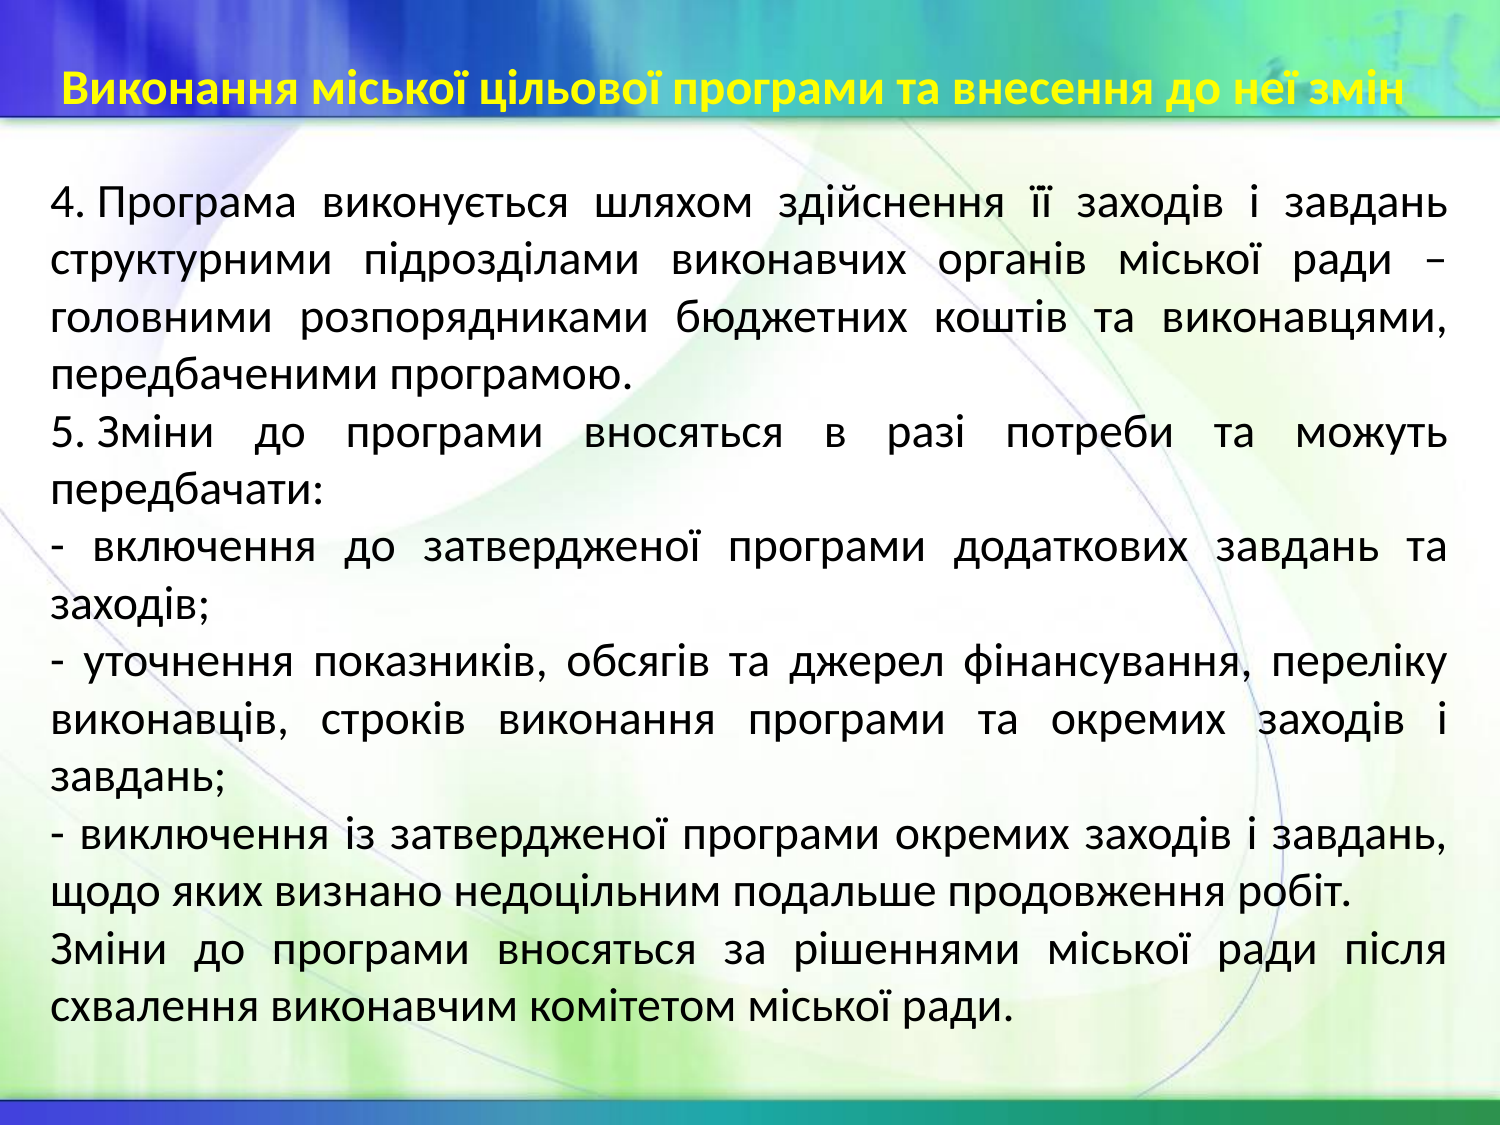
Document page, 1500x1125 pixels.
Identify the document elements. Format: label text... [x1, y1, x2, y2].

picture [0, 0, 1500, 1125]
text_box Виконання міської цільової програми та внесення до неї змін 4. Програма виконується шляхом здійснення її заходів і завдань структурними підрозділами виконавчих органів міської ради – головними розпорядниками бюджетних коштів та виконавцями, передбаченими програмою. 5. Зміни до програми вносяться в разі потреби та можуть передбачати: - включення до затвердженої програми додаткових завдань та заходів; - уточнення показників, обсягів та джерел фінансування, переліку виконавців, строків виконання програми та окремих заходів і завдань; - виключення із затвердженої програми окремих заходів і завдань, щодо яких визнано недоцільним подальше продовження робіт. Зміни до програми вносяться за рішеннями міської ради після схвалення виконавчим комітетом міської ради. [35, 46, 1465, 1094]
